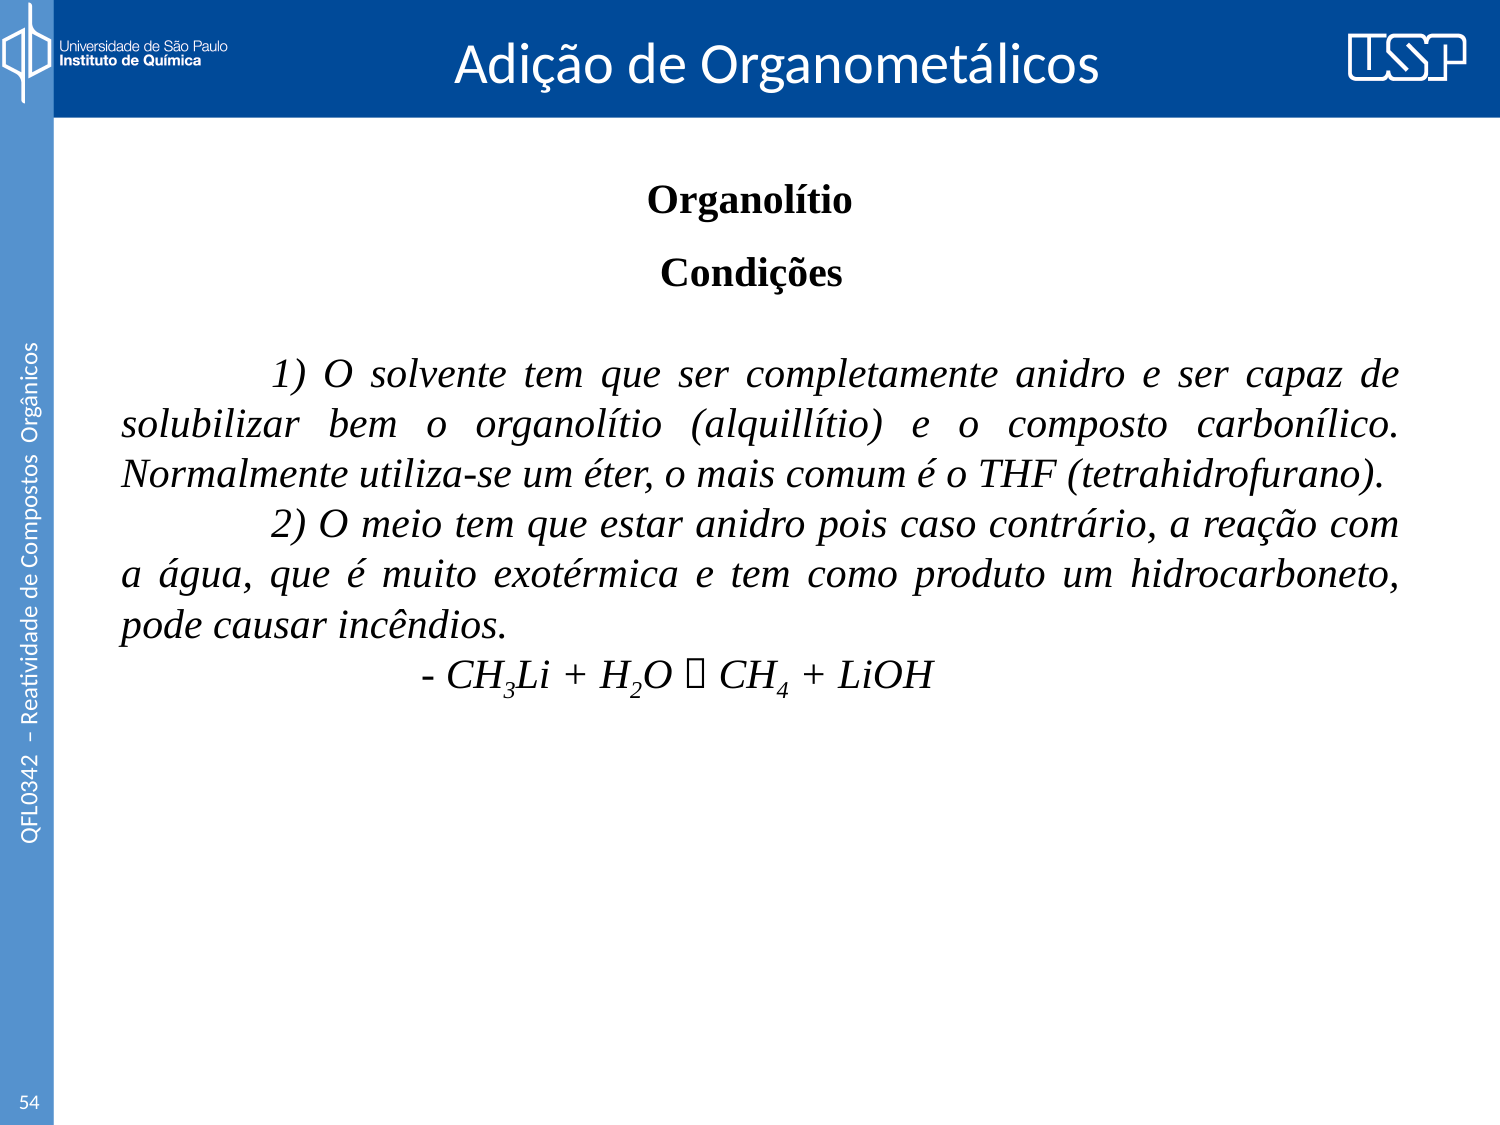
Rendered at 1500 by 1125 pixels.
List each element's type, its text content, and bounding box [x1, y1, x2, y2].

text_box 1) O solvente tem que ser completamente anidro e ser capaz de solubilizar bem o organolítio (alquillítio) e o composto carbonílico. Normalmente utiliza-se um éter, o mais comum é o THF (tetrahidrofurano). 2) O meio tem que estar anidro pois caso contrário, a reação com a água, que é muito exotérmica e tem como produto um hidrocarboneto, pode causar incêndios. - CH3Li + H2O  CH4 + LiOH [106, 338, 1416, 711]
picture [0, 0, 1500, 1125]
text_box Condições [571, 236, 932, 312]
slide_number 54 [0, 1081, 55, 1121]
title Adição de Organometálicos [54, 0, 1500, 120]
text_box Organolítio [569, 164, 931, 240]
